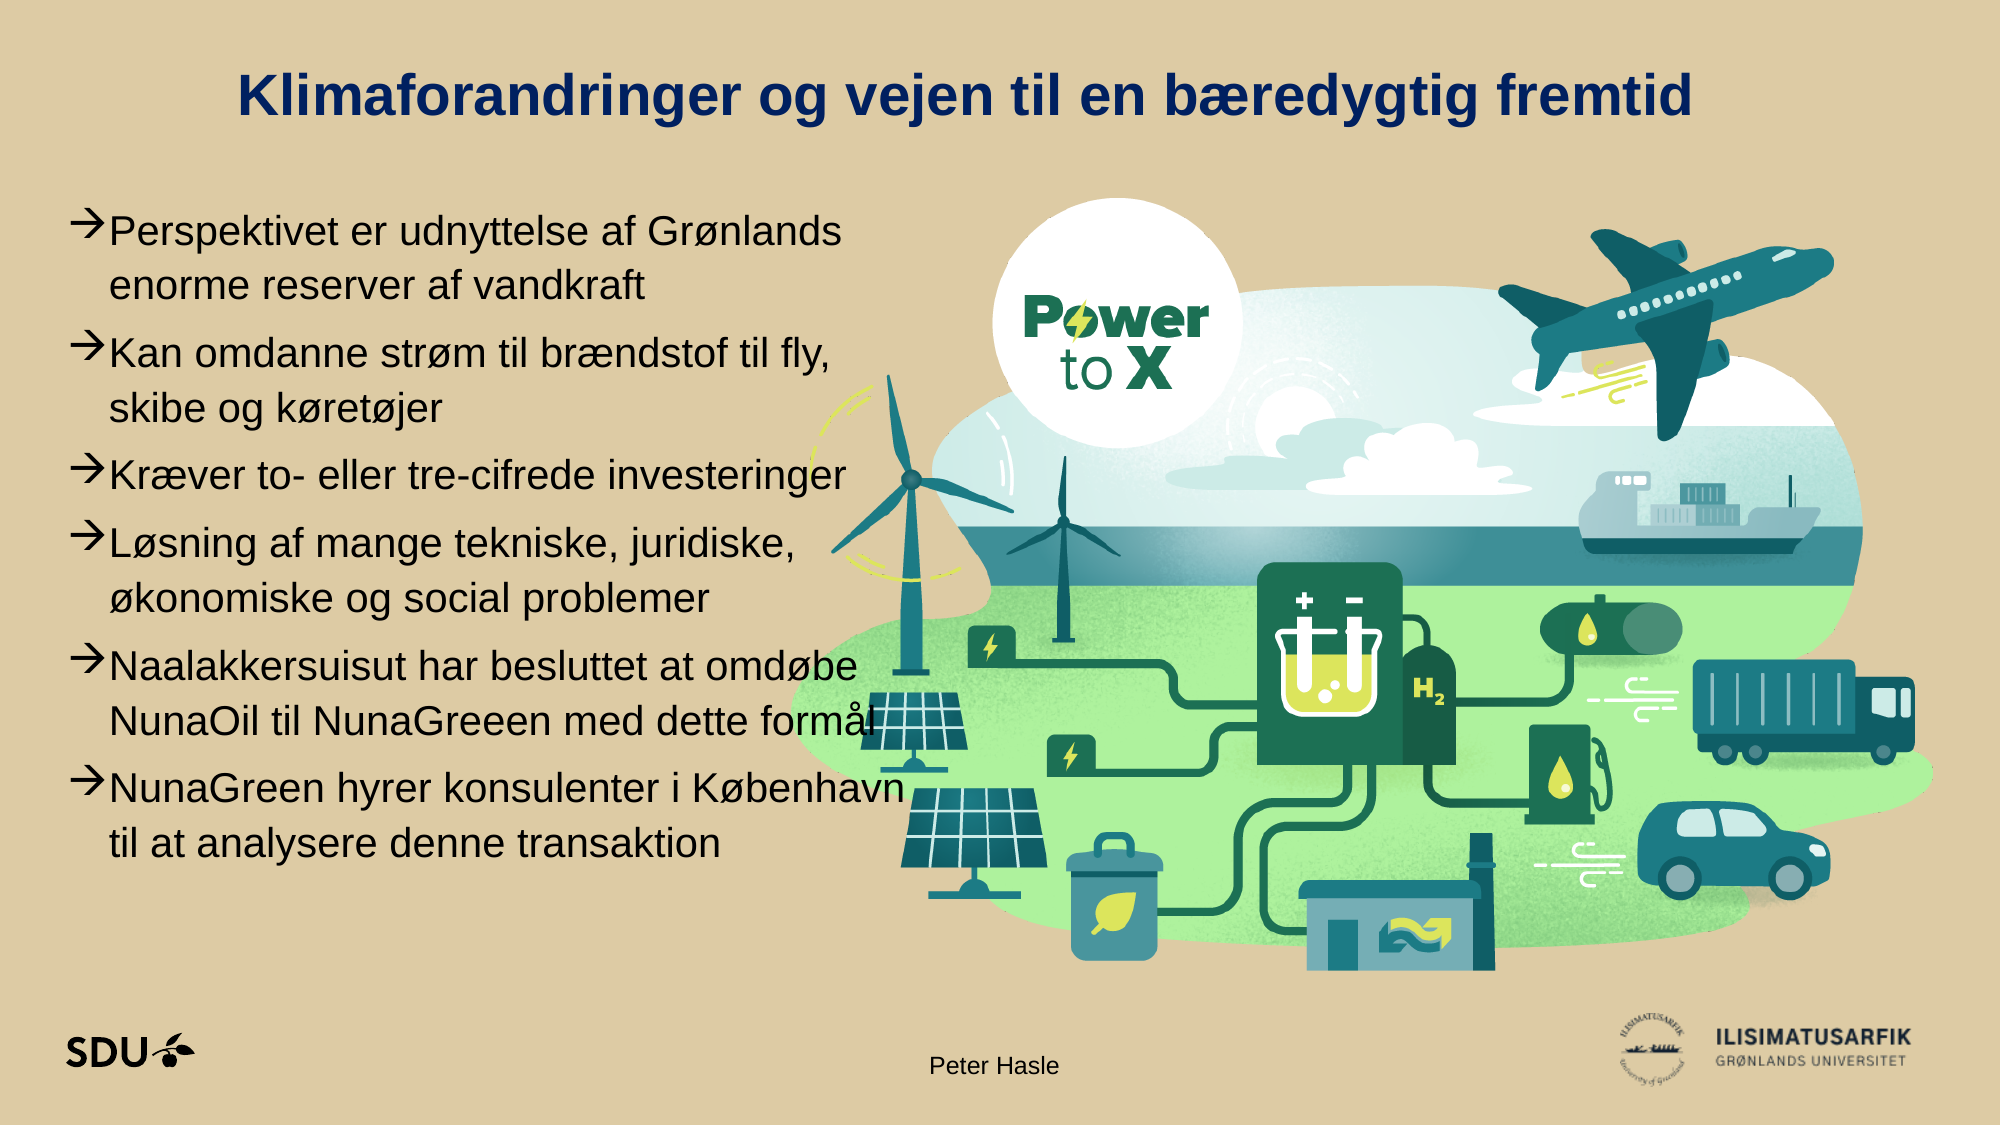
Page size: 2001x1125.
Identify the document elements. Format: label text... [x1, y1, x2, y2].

picture [791, 198, 1933, 971]
picture [1620, 1013, 1912, 1087]
list Perspektivet er udnyttelse af Grønlands enorme reserver af vandkraft Kan omdanne strøm til brændstof til fly, skibe og køretøjer Kræver to- eller tre-cifrede investeringer Løsning af mange tekniske, juridiske, økonomiske og social problemer Naalakkersuisut har besluttet at omdøbe NunaOil til NunaGreeen med dette formål NunaGreen hyrer konsulenter i København til at analysere denne transaktion [67, 198, 791, 959]
title Klimaforandringer og vejen til en bæredygtig fremtid [67, 61, 1866, 198]
